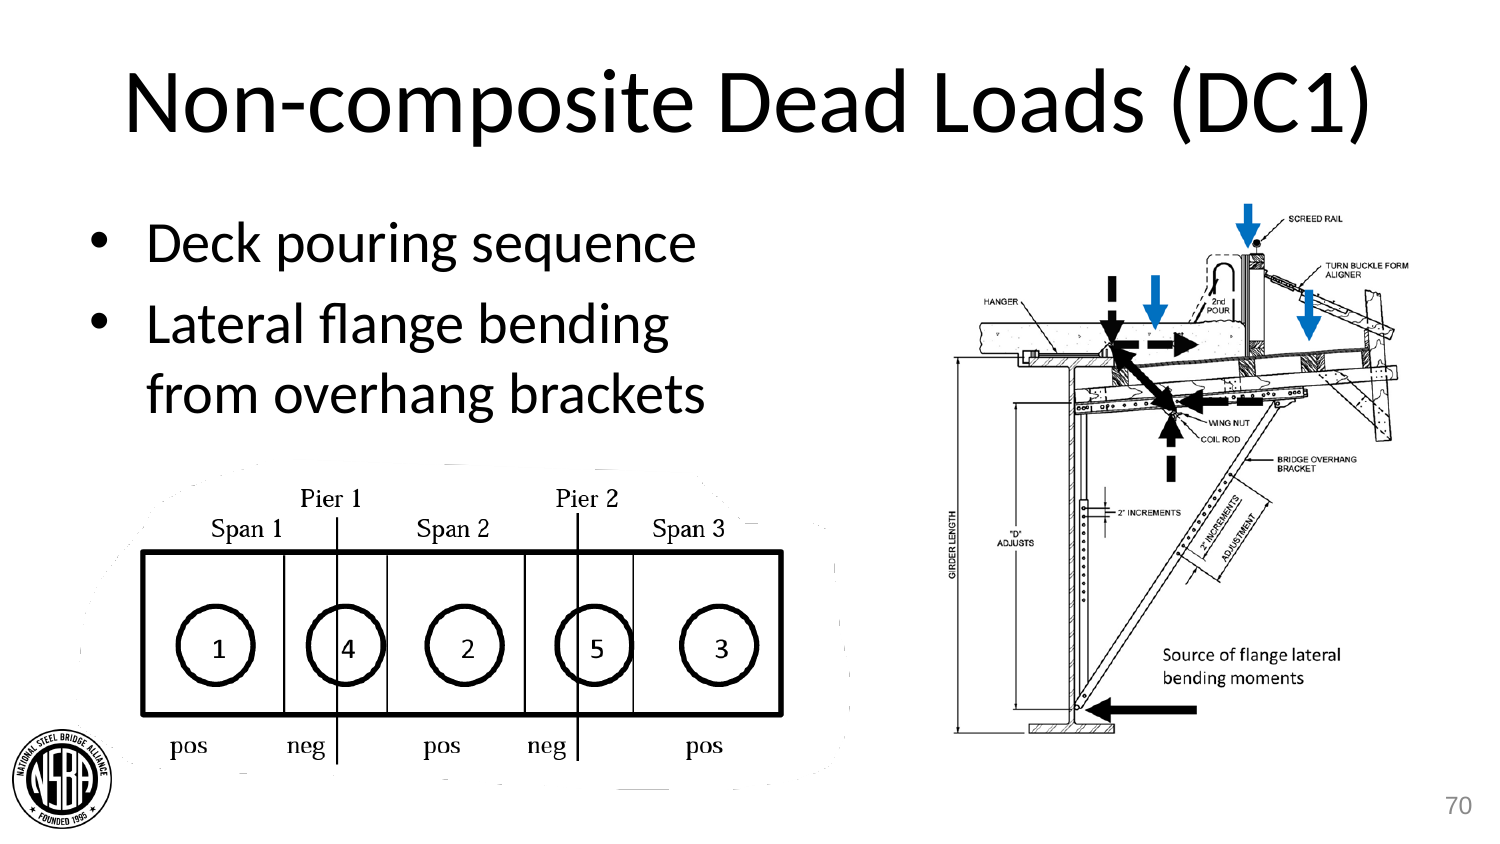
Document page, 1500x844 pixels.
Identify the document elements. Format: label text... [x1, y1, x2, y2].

slide_number 70 [1137, 782, 1488, 828]
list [928, 195, 1426, 753]
list Deck pouring sequence Lateral flange bending from overhang brackets [75, 196, 738, 458]
title Non-composite Dead Loads (DC1) [75, 33, 1425, 175]
picture [12, 459, 851, 829]
